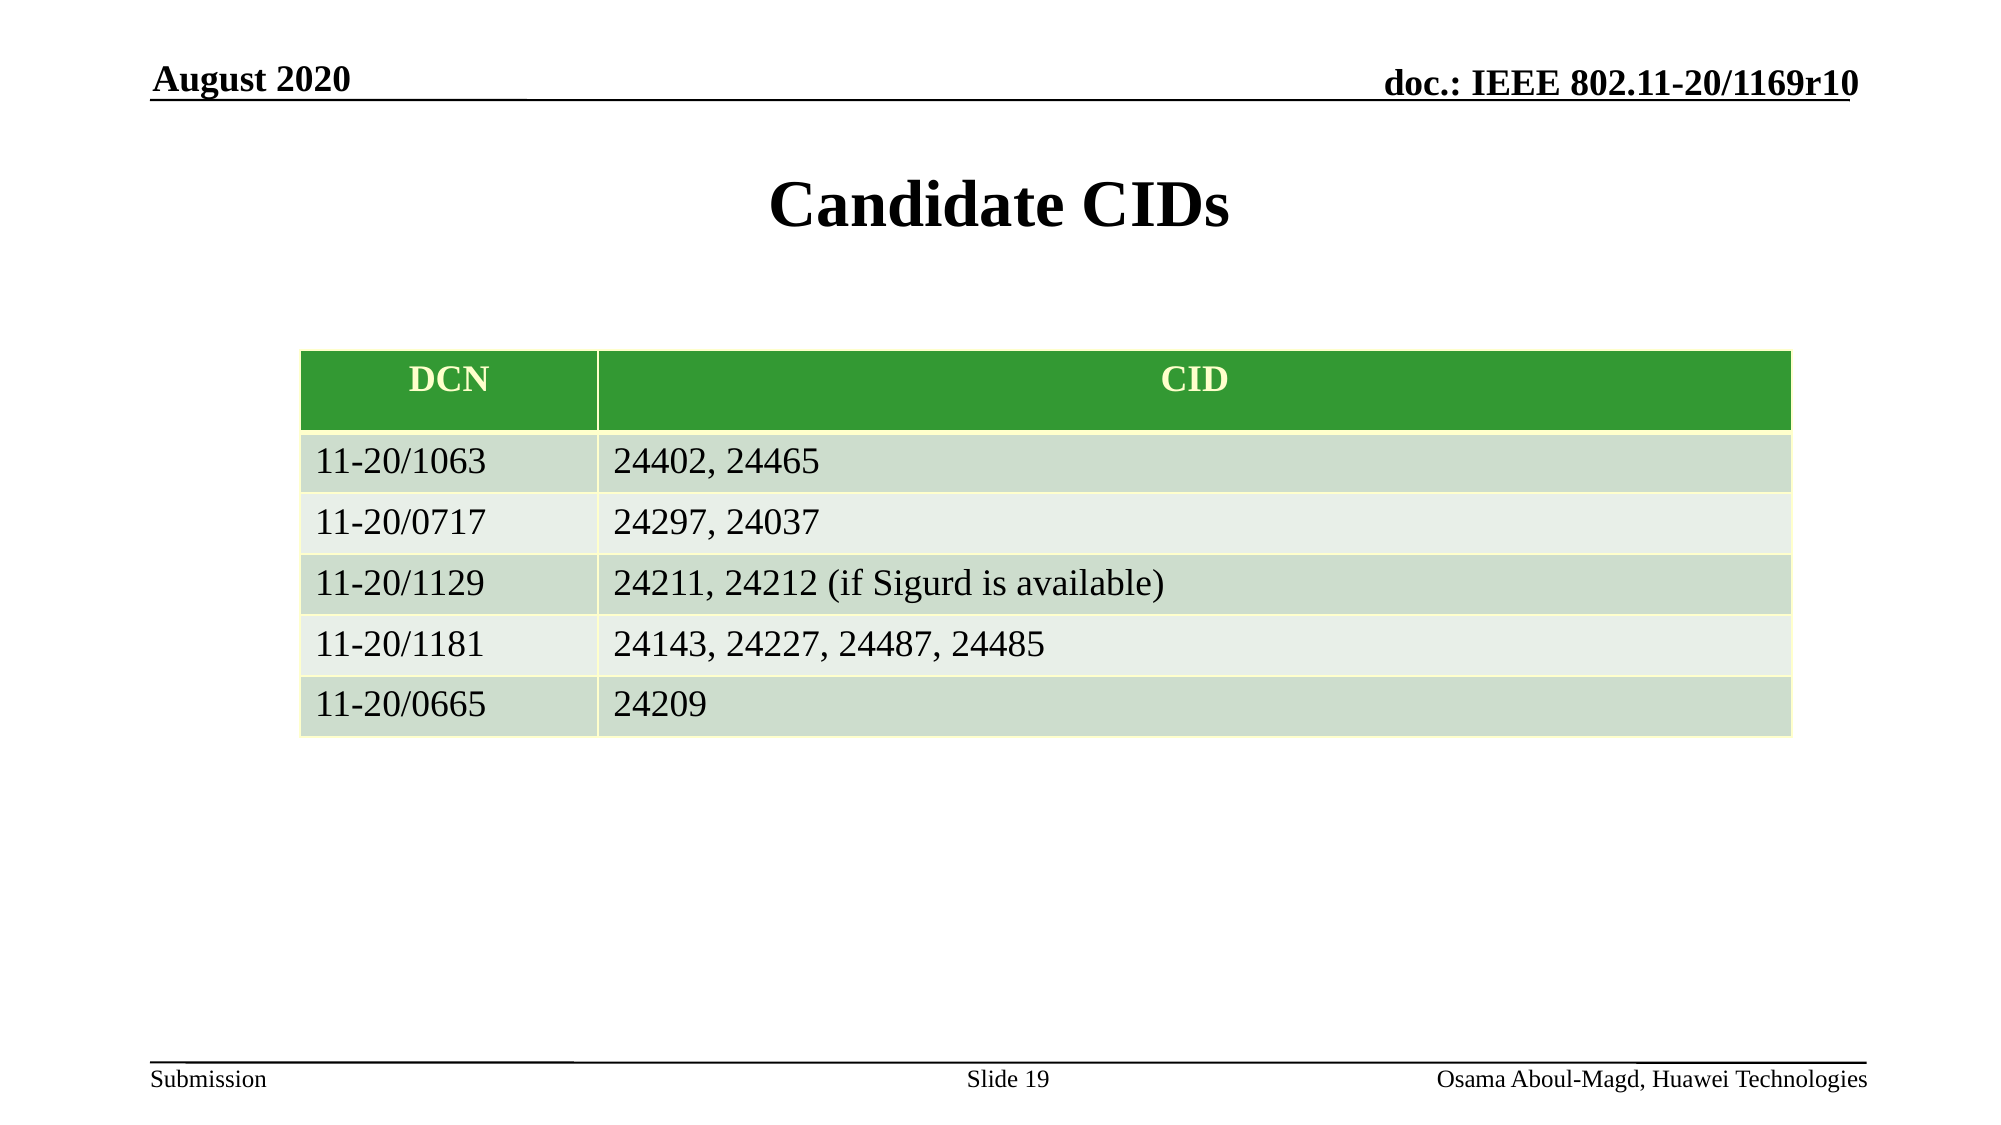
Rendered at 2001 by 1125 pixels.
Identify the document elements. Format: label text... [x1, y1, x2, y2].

table_cell 24297, 24037 [599, 494, 1791, 553]
table_cell 24143, 24227, 24487, 24485 [599, 616, 1791, 675]
table_header CID [599, 351, 1791, 430]
table_cell 11-20/1063 [301, 435, 597, 492]
table_cell 24211, 24212 (if Sigurd is available) [599, 555, 1791, 614]
table_cell 24402, 24465 [599, 435, 1791, 492]
table_cell 11-20/0665 [301, 677, 597, 736]
footer Osama Aboul-Magd, Huawei Technologies [1171, 1061, 1869, 1093]
slide_number Slide 19 [950, 1061, 1067, 1123]
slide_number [152, 54, 563, 100]
table_cell 11-20/0717 [301, 494, 597, 553]
table_cell 24209 [599, 677, 1791, 736]
table_cell 11-20/1181 [301, 616, 597, 675]
title Candidate CIDs [149, 112, 1850, 288]
table_cell 11-20/1129 [301, 555, 597, 614]
table_header DCN [301, 351, 597, 430]
